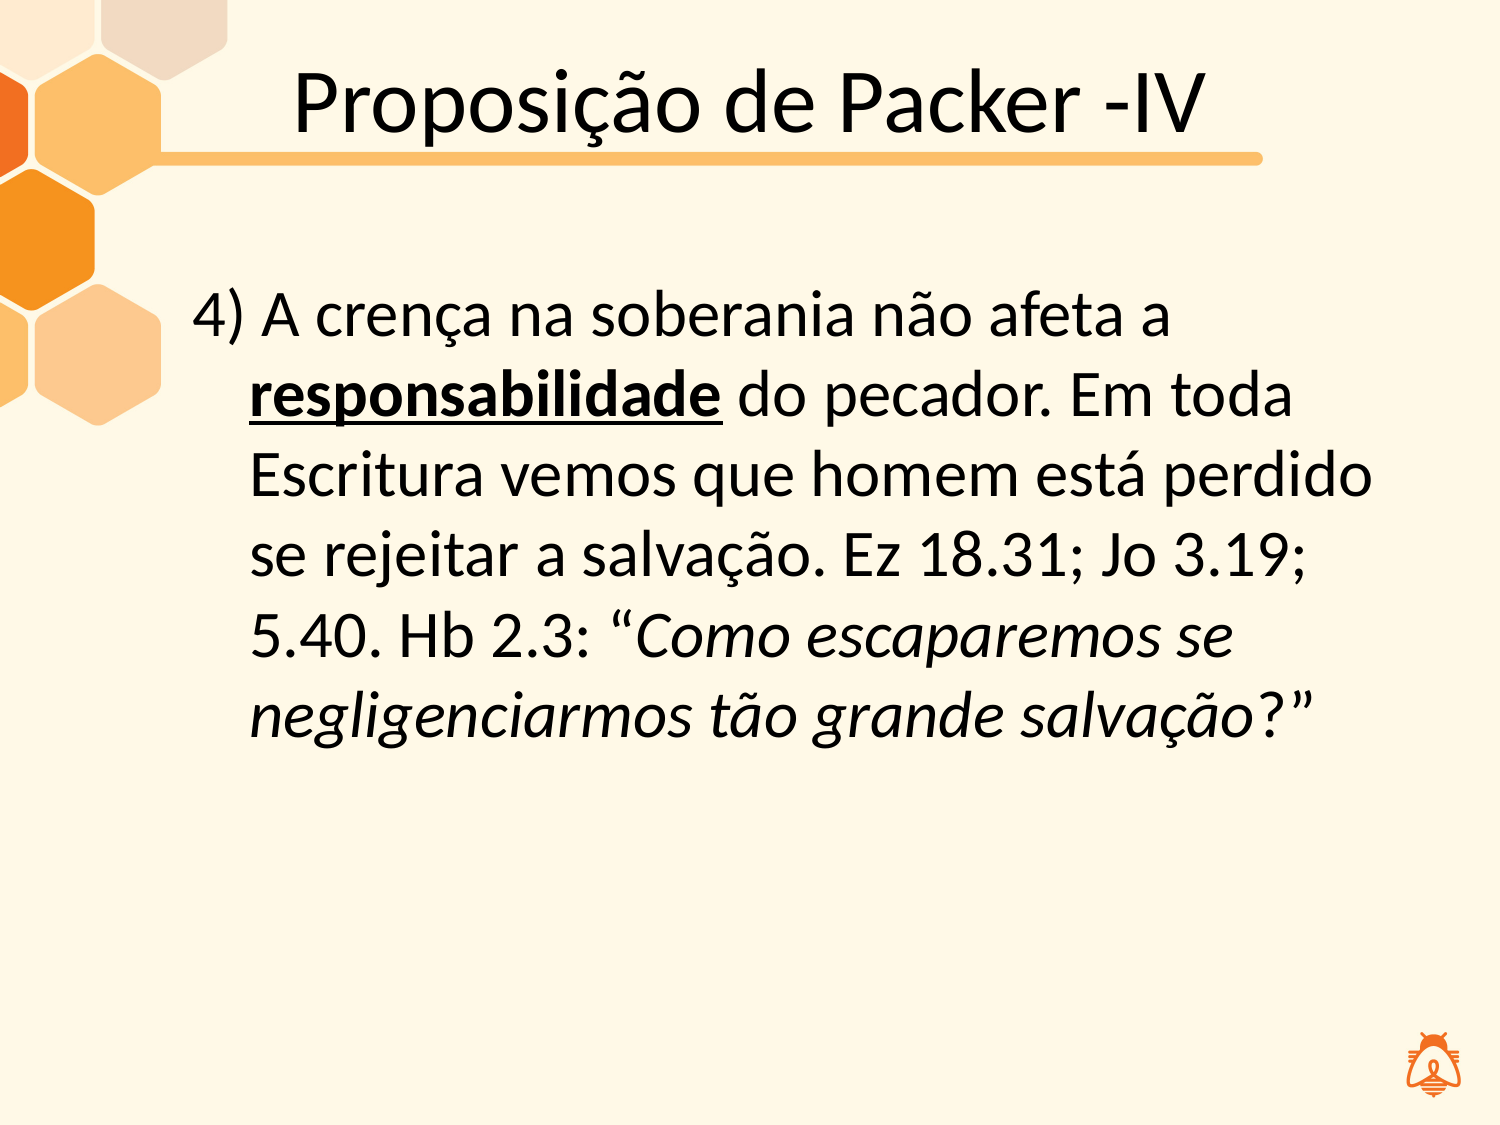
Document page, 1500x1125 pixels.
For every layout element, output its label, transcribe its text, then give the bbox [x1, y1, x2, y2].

list 4) A crença na soberania não afeta a responsabilidade do pecador. Em toda Escritura vemos que homem está perdido se rejeitar a salvação. Ez 18.31; Jo 3.19; 5.40. Hb 2.3: “Como escaparemos se negligenciarmos tão grande salvação?” [177, 262, 1425, 1005]
picture [0, 0, 1500, 1125]
title Proposição de Packer -IV [75, 17, 1425, 175]
